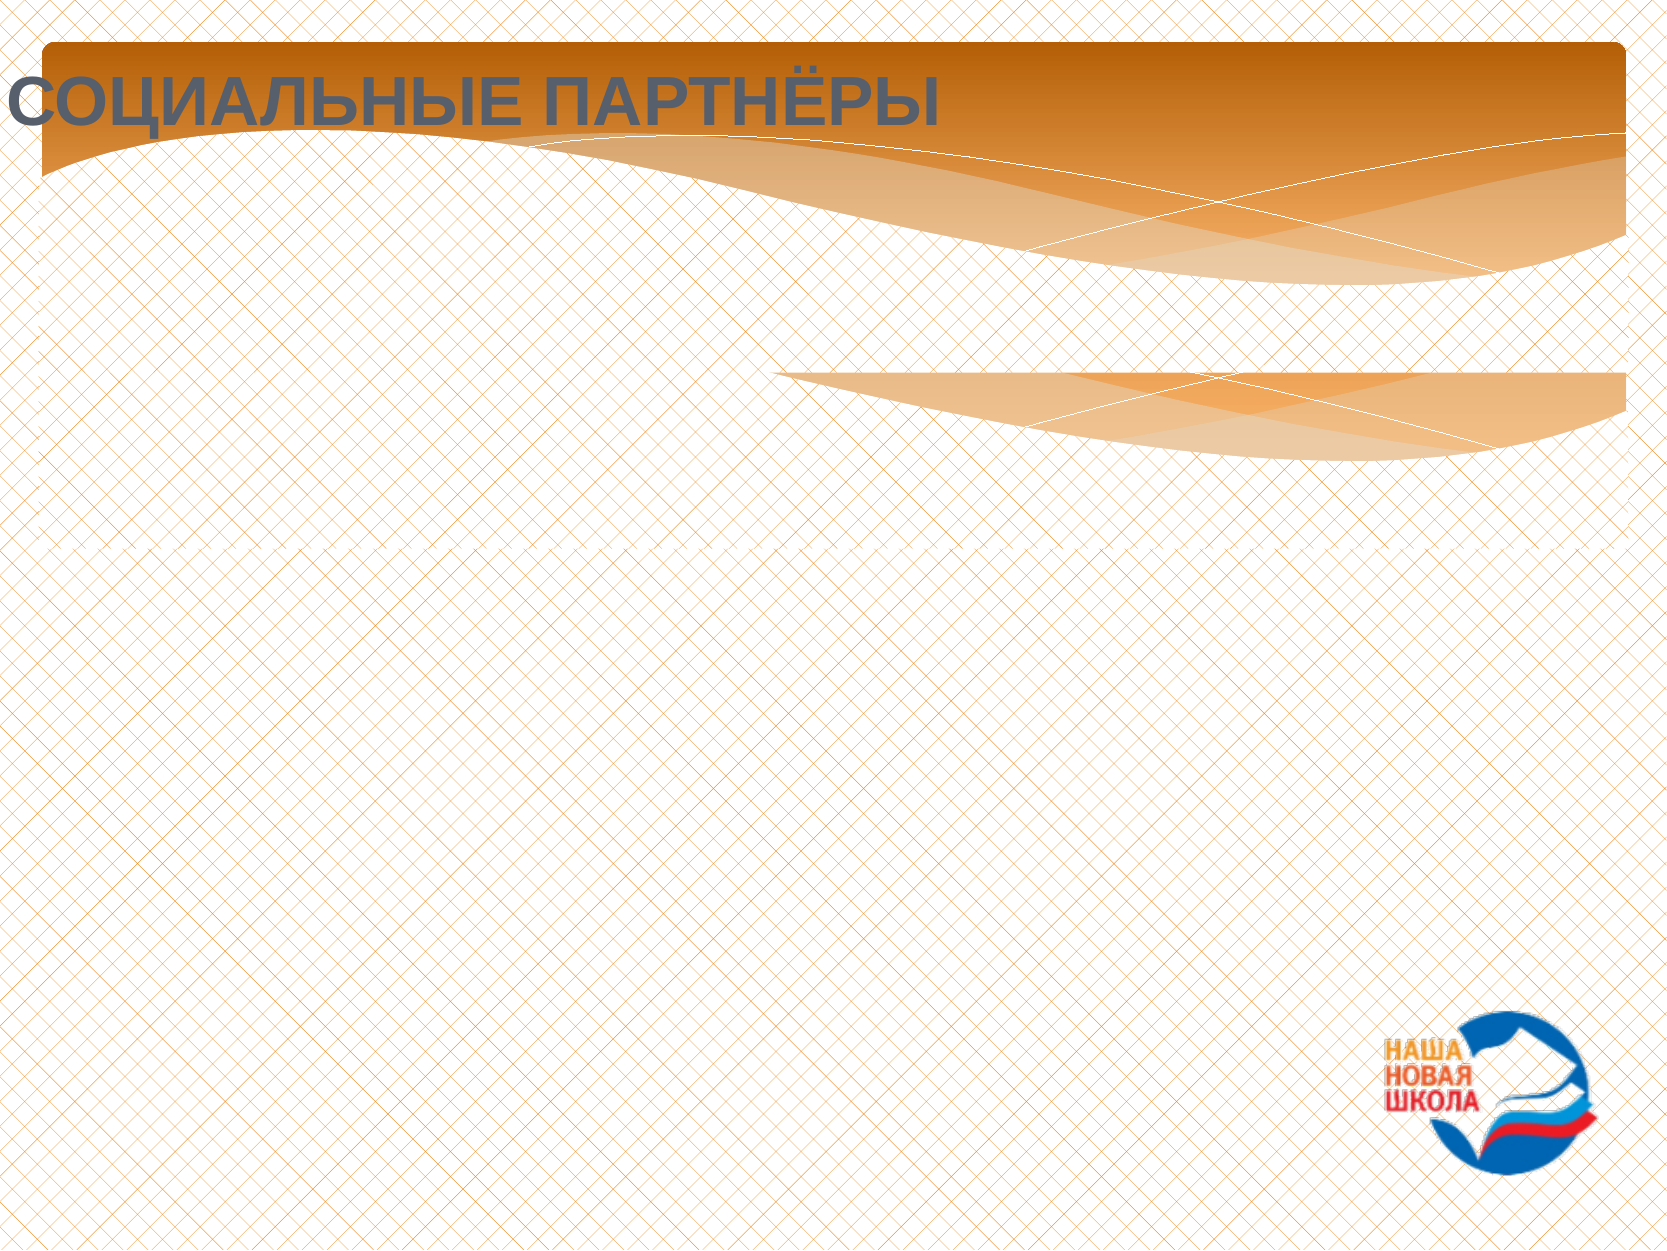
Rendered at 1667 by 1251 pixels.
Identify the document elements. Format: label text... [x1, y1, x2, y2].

text_box [1354, 989, 1632, 1200]
title СОЦИАЛЬНЫЕ ПАРТНЁРЫ [0, 47, 1341, 146]
